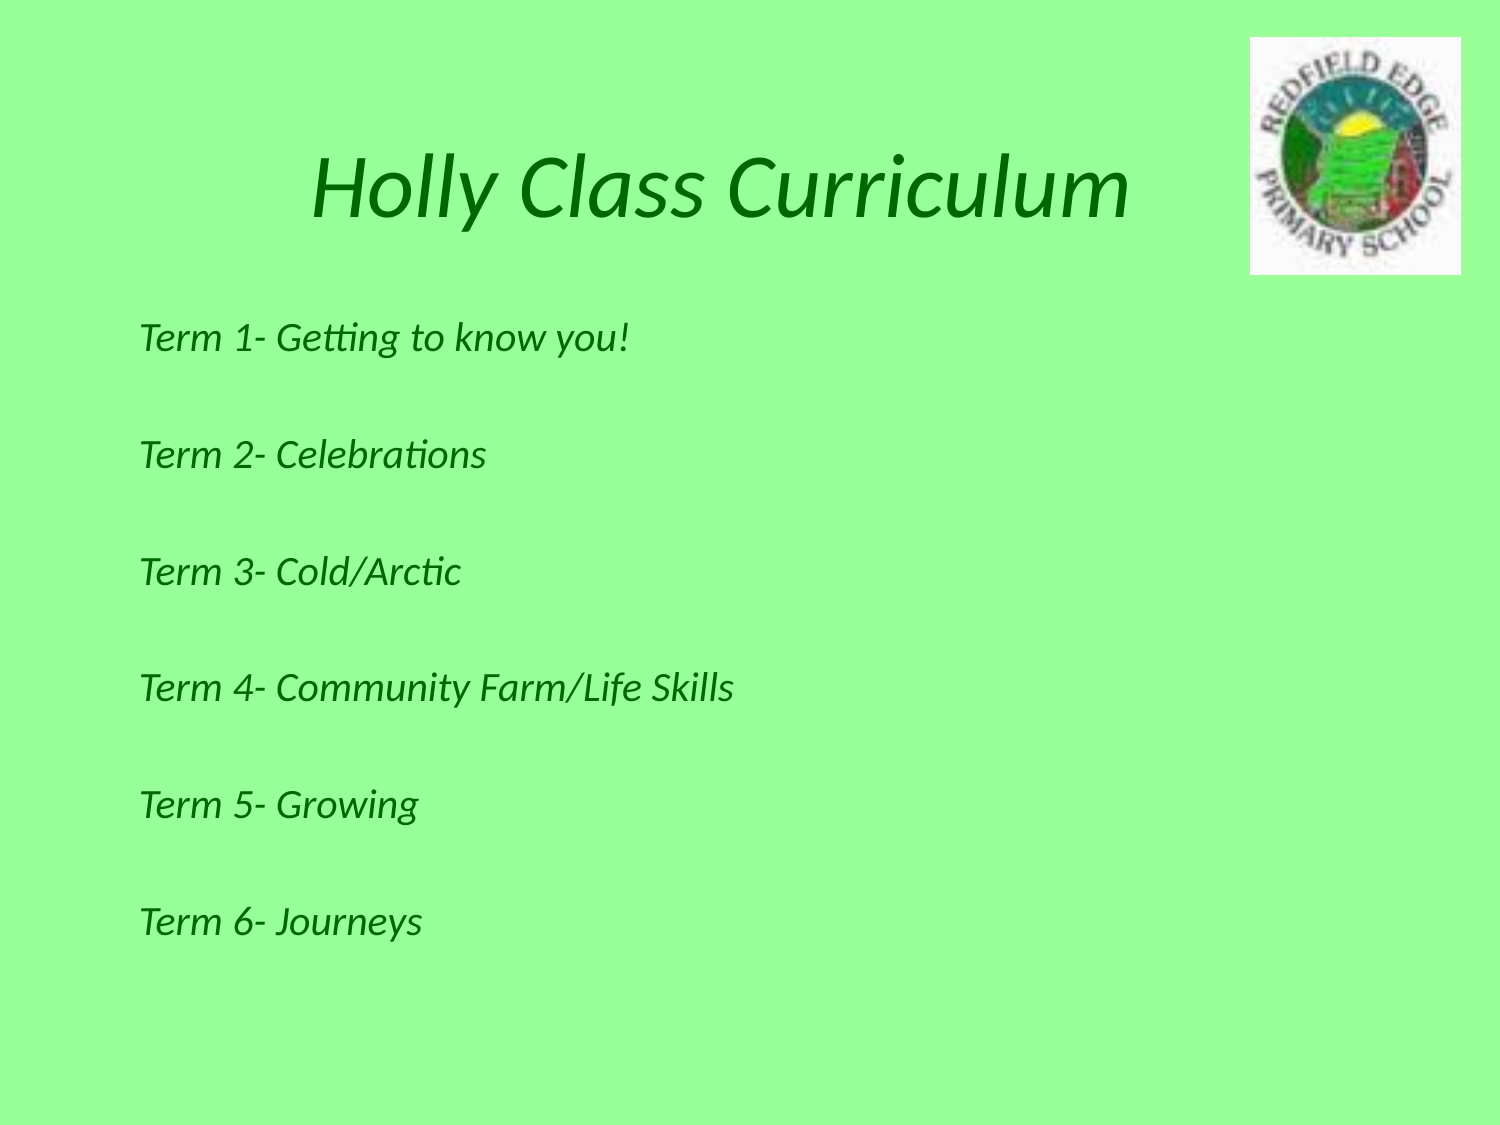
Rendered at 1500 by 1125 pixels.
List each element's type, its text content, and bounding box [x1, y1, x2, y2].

list Term 1- Getting to know you! Term 2- Celebrations Term 3- Cold/Arctic Term 4- Community Farm/Life Skills Term 5- Growing Term 6- Journeys [123, 302, 1399, 978]
title Holly Class Curriculum [84, 87, 1244, 275]
picture [1249, 37, 1462, 276]
